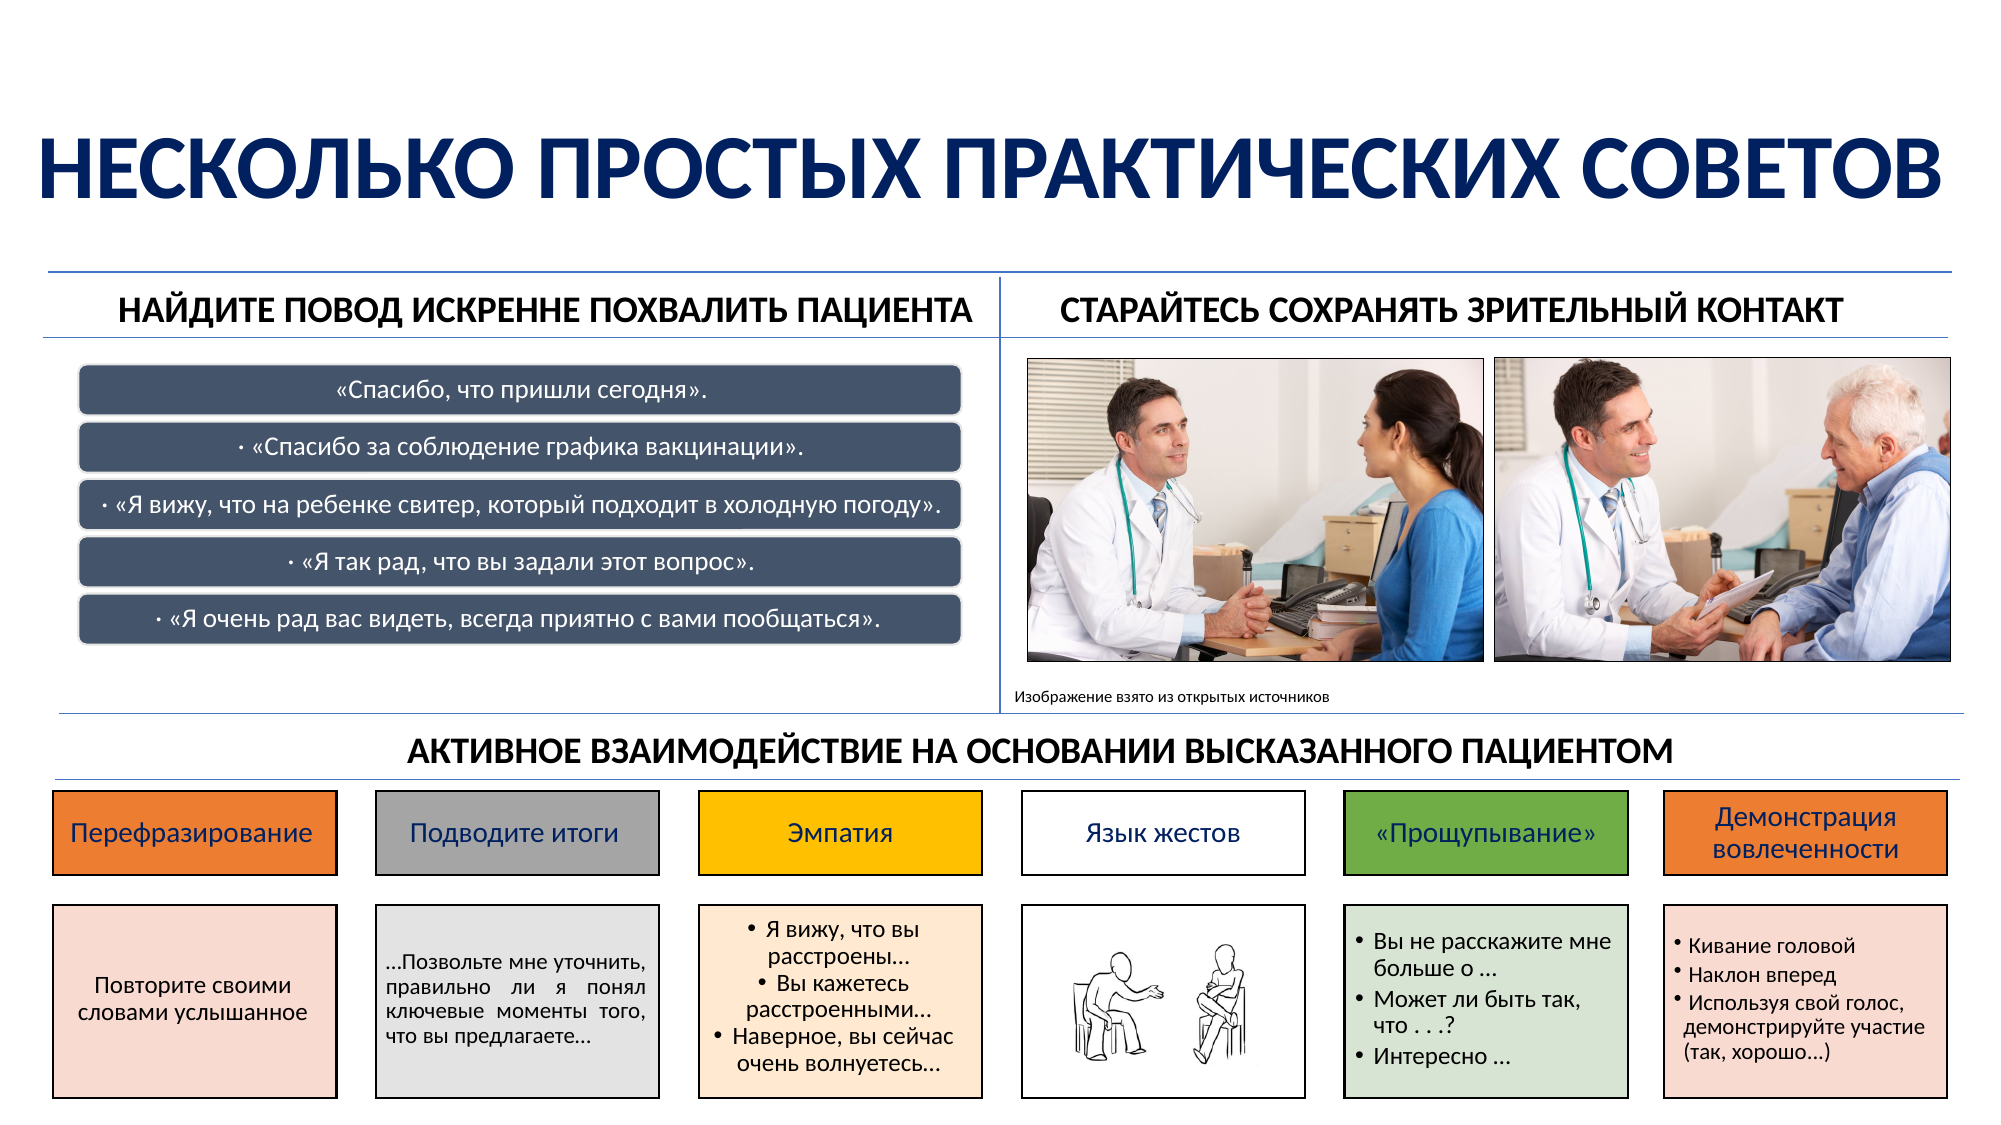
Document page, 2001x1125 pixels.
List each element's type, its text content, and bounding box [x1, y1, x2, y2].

text_box НАЙДИТЕ ПОВОД ИСКРЕННЕ ПОХВАЛИТЬ ПАЦИЕНТА [103, 277, 989, 337]
picture [1027, 358, 1484, 614]
picture [1061, 918, 1275, 1080]
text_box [78, 338, 962, 614]
title НЕСКОЛЬКО ПРОСТЫХ ПРАКТИЧЕСКИХ СОВЕТОВ [22, 59, 1978, 278]
text_box СТАРАЙТЕСЬ СОХРАНЯТЬ ЗРИТЕЛЬНЫЙ КОНТАКТ [1045, 277, 1860, 337]
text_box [49, 614, 1948, 1125]
picture [1494, 357, 1951, 662]
